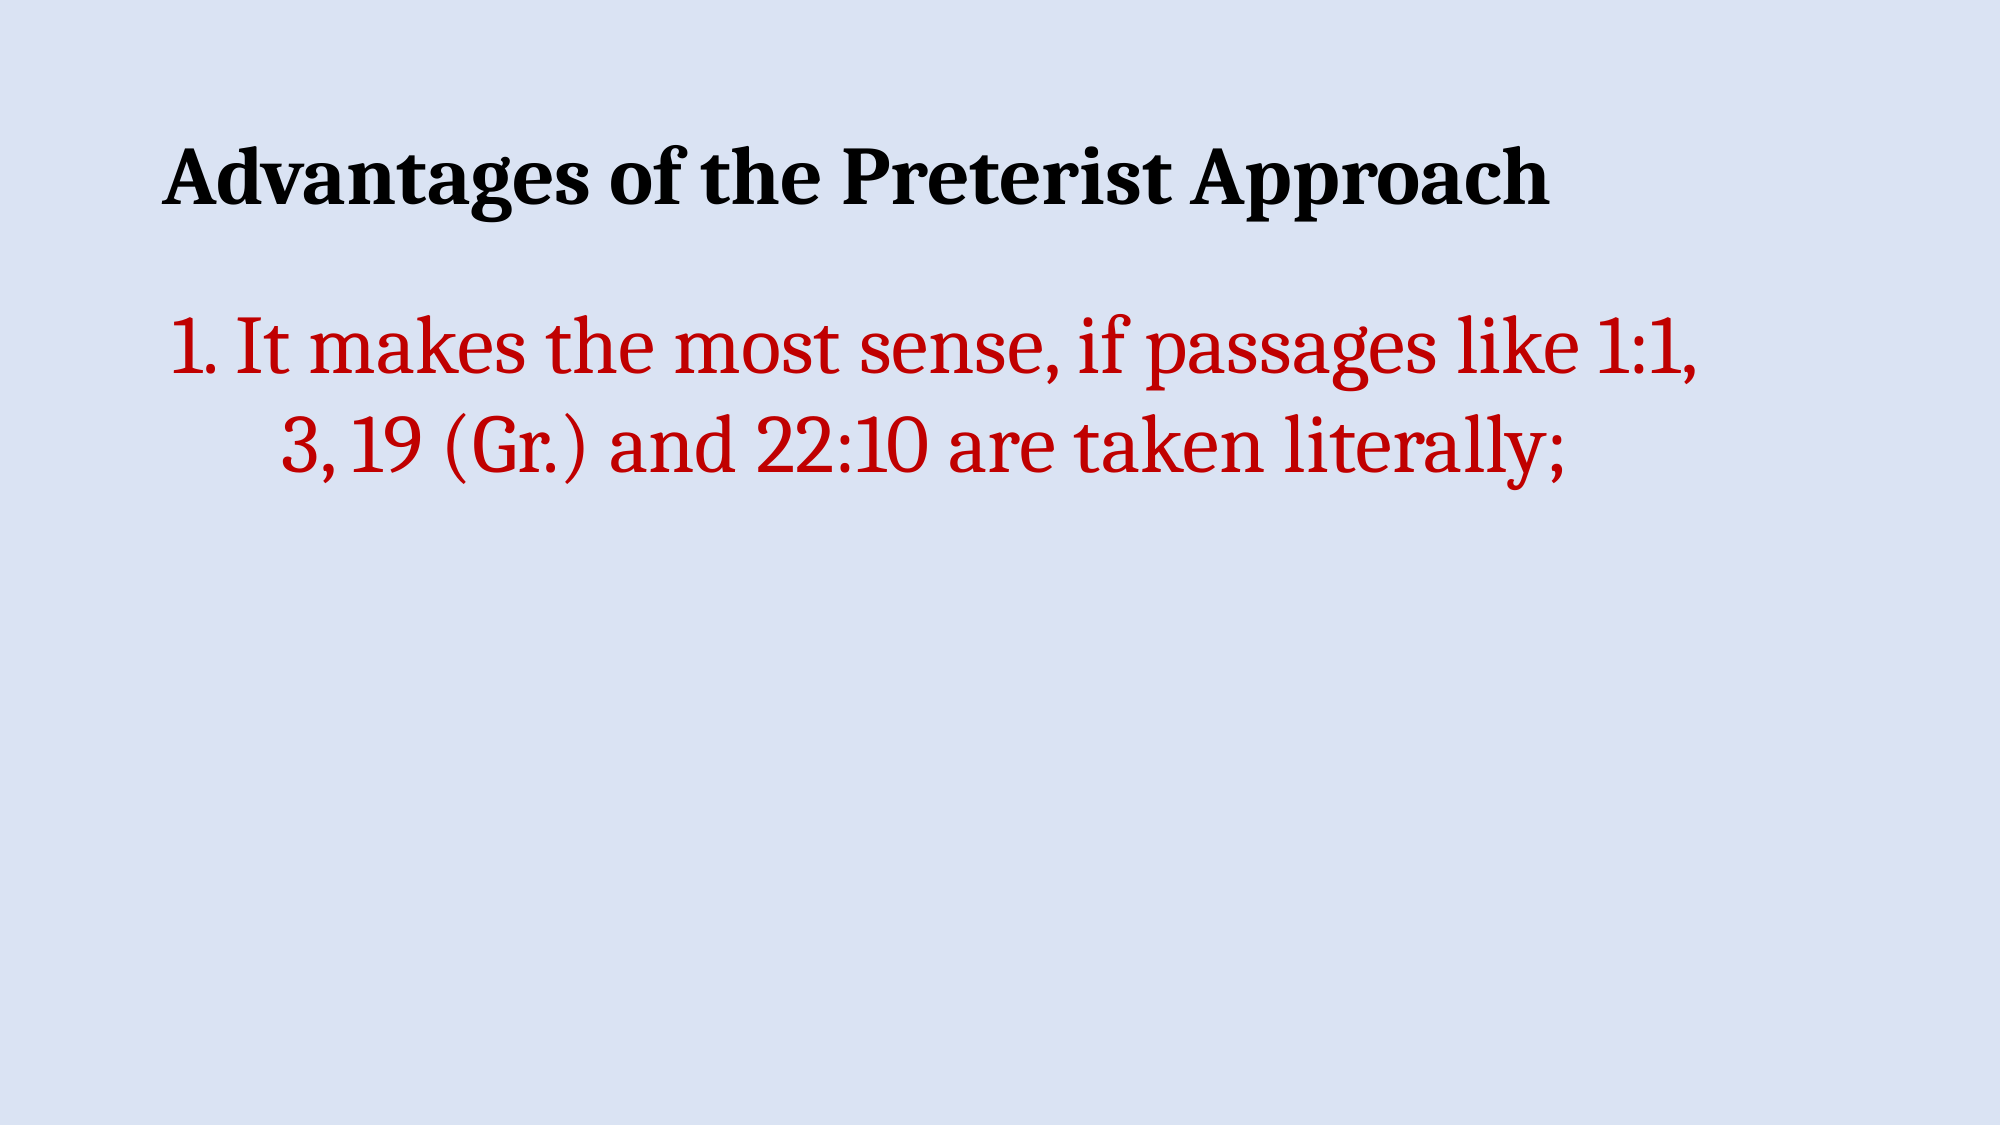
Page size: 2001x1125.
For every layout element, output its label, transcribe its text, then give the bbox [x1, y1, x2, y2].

subtitle Advantages of the Preterist Approach 1. It makes the most sense, if passages like 1:1, 3, 19 (Gr.) and 22:10 are taken literally; [110, 98, 1885, 1053]
